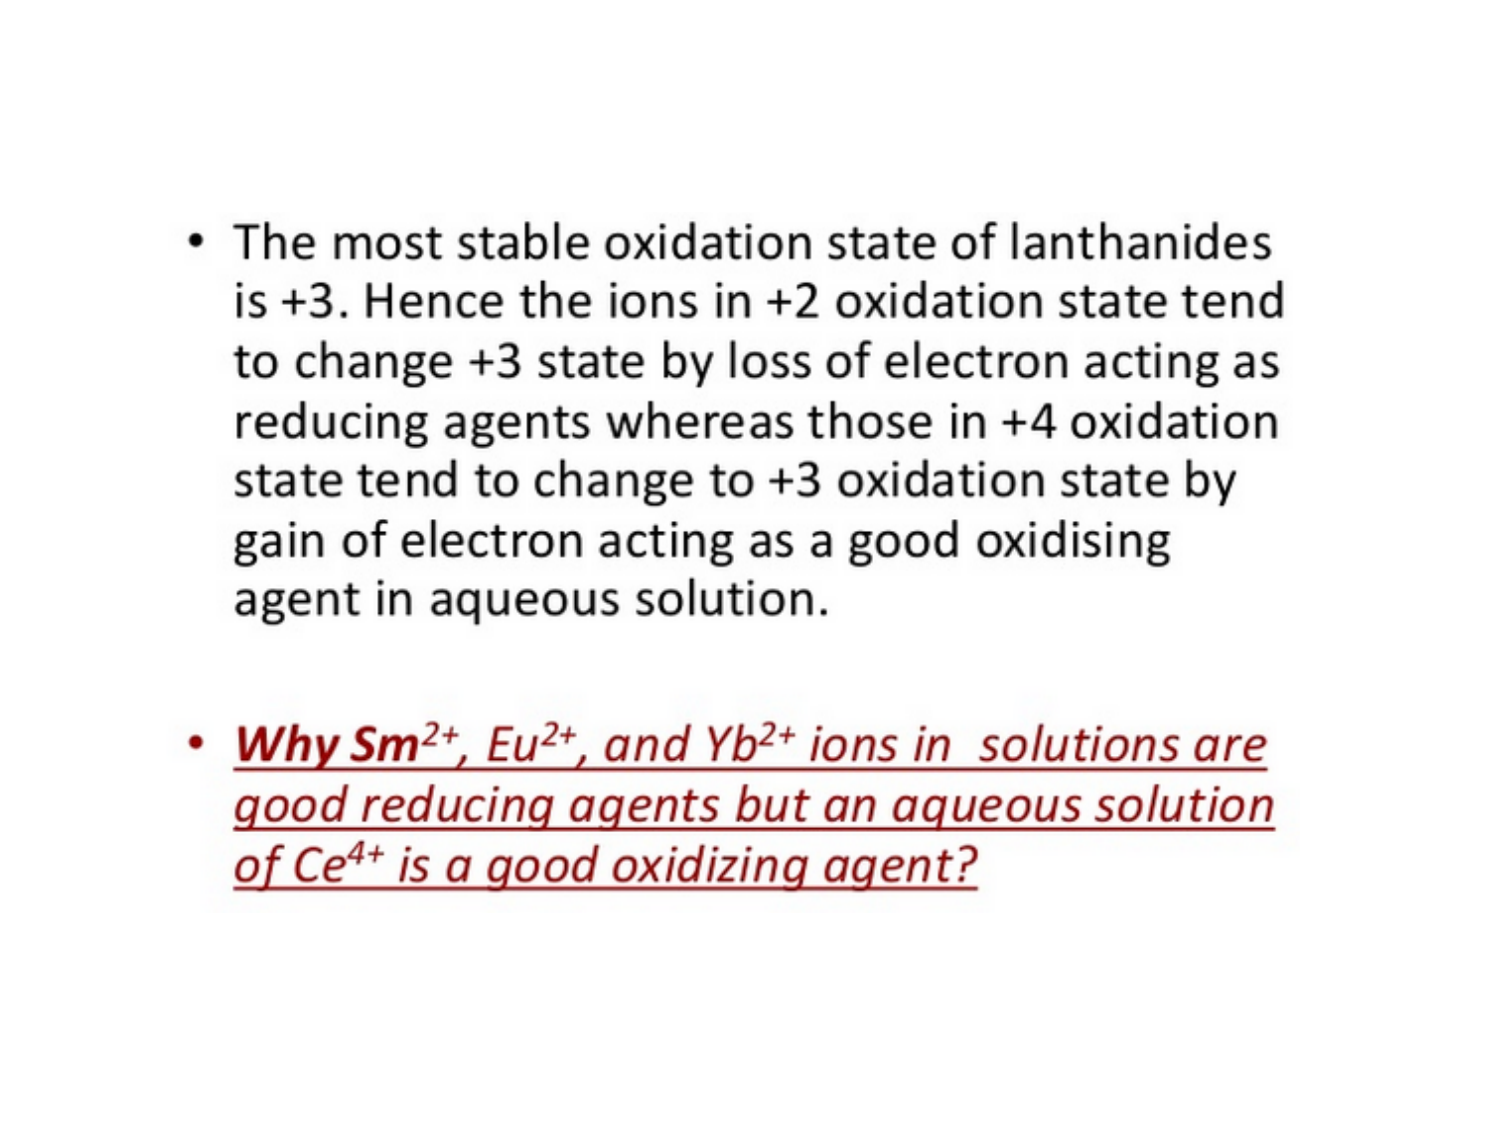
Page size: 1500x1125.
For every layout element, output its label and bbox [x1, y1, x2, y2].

picture [149, 212, 1301, 913]
